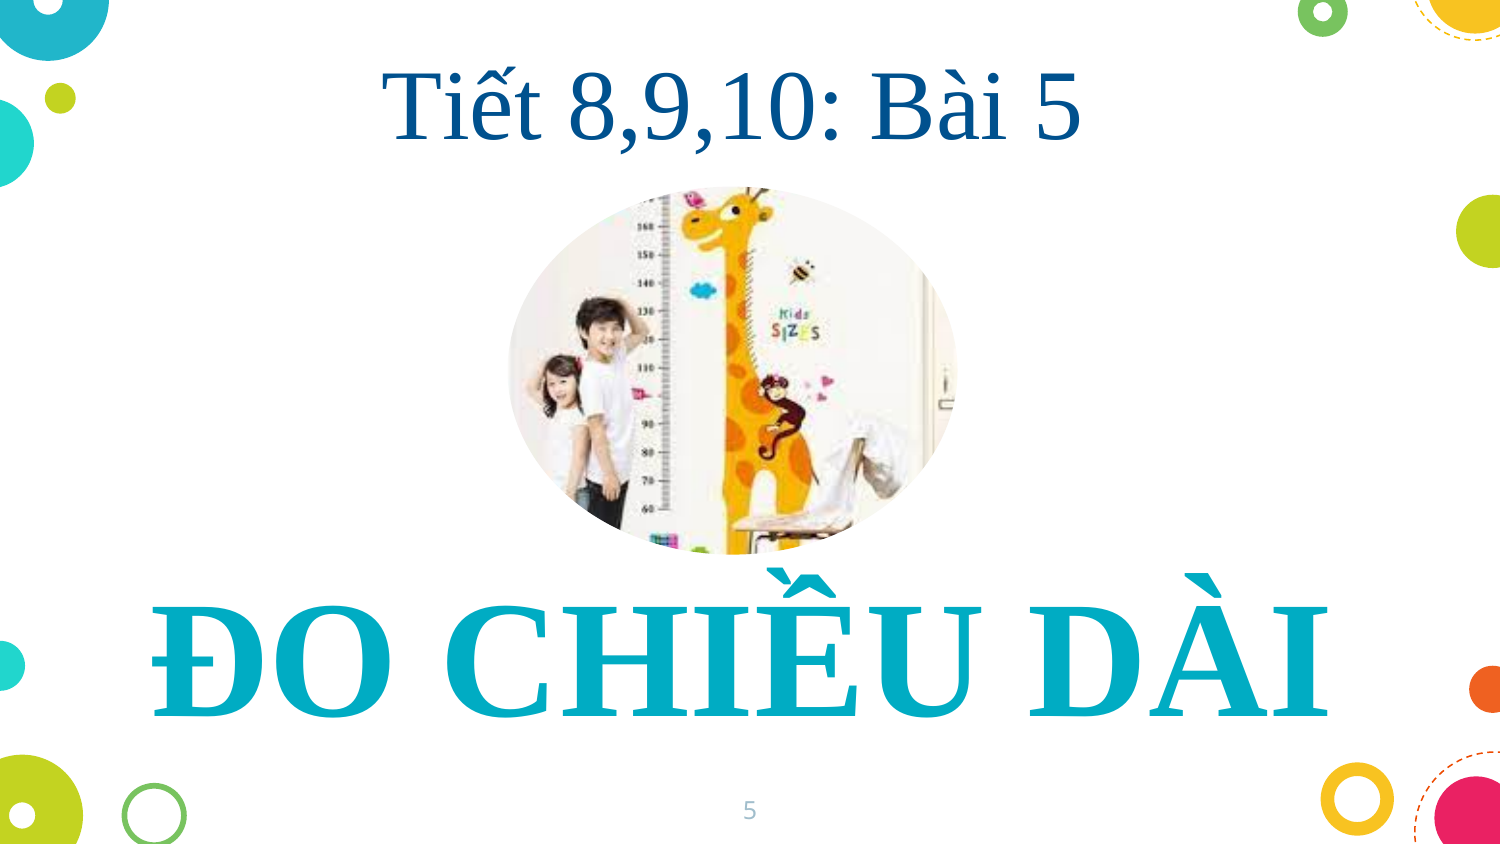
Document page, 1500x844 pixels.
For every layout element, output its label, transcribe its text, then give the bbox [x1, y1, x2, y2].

title Tiết 8,9,10: Bài 5 [95, 0, 1371, 175]
subtitle ĐO CHIỀU DÀI [104, 534, 1379, 817]
slide_number 5 [711, 779, 789, 844]
text_box [505, 184, 960, 557]
